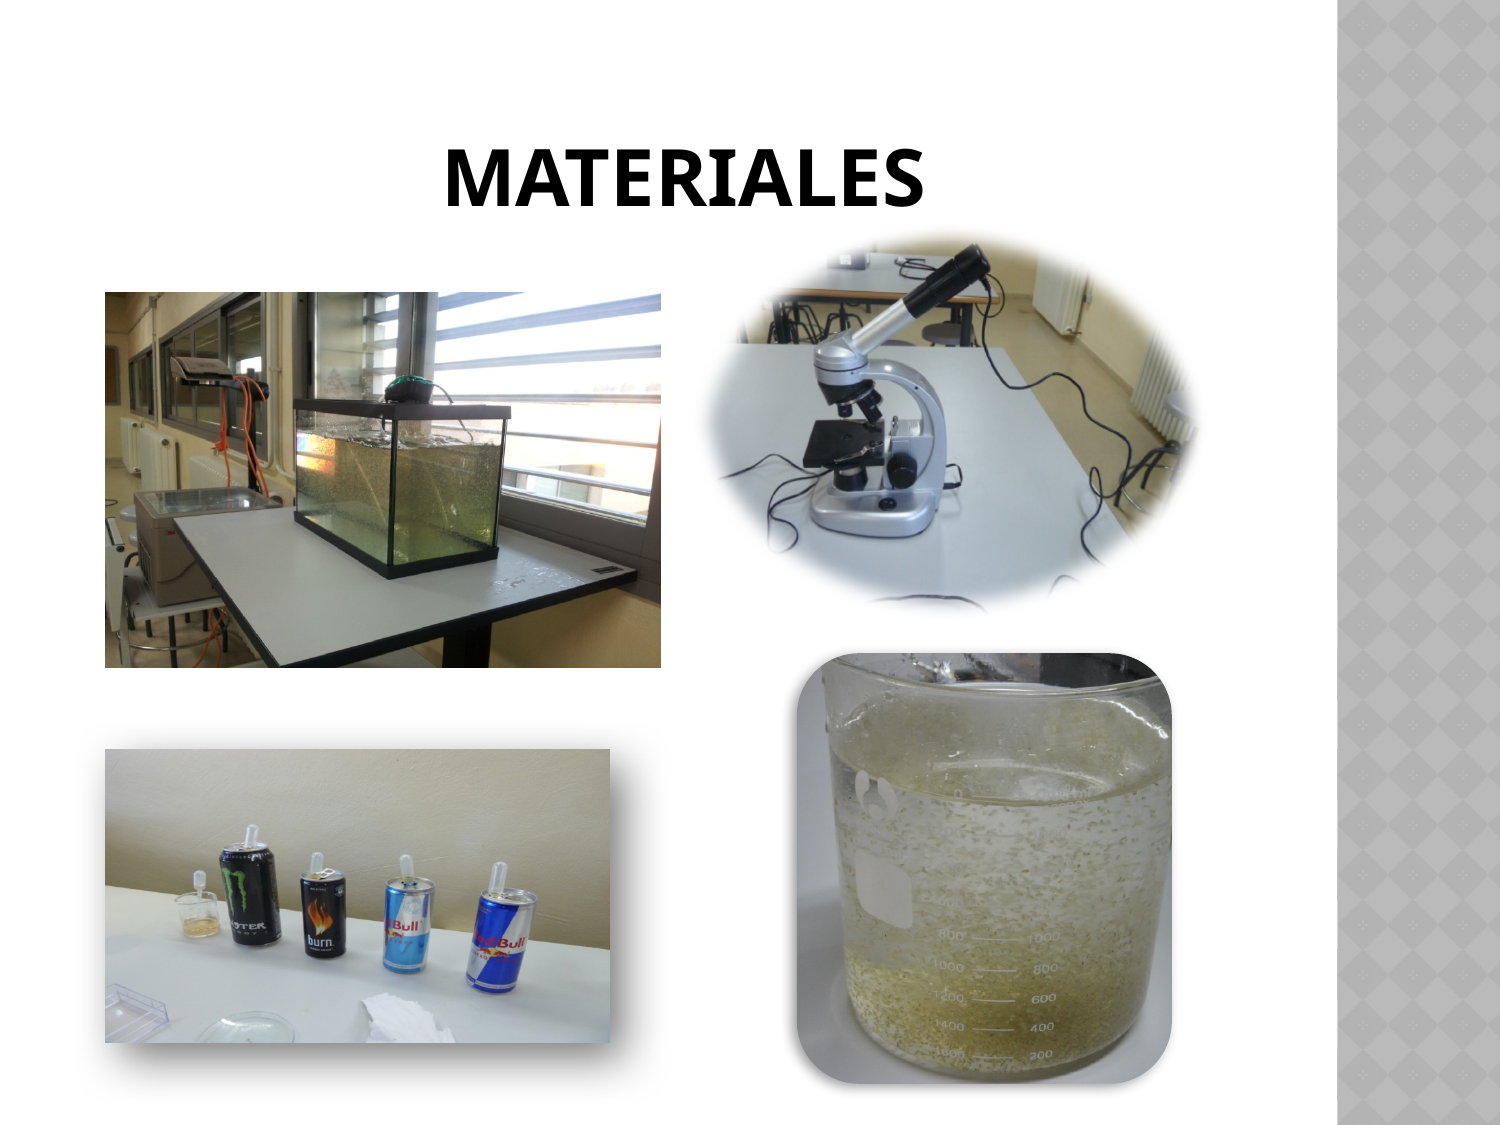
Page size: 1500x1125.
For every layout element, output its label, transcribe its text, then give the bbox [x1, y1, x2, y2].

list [105, 292, 661, 669]
picture [691, 222, 1208, 622]
picture [796, 652, 1173, 1084]
title MATERIALES [433, 35, 1025, 223]
picture [105, 749, 610, 1044]
